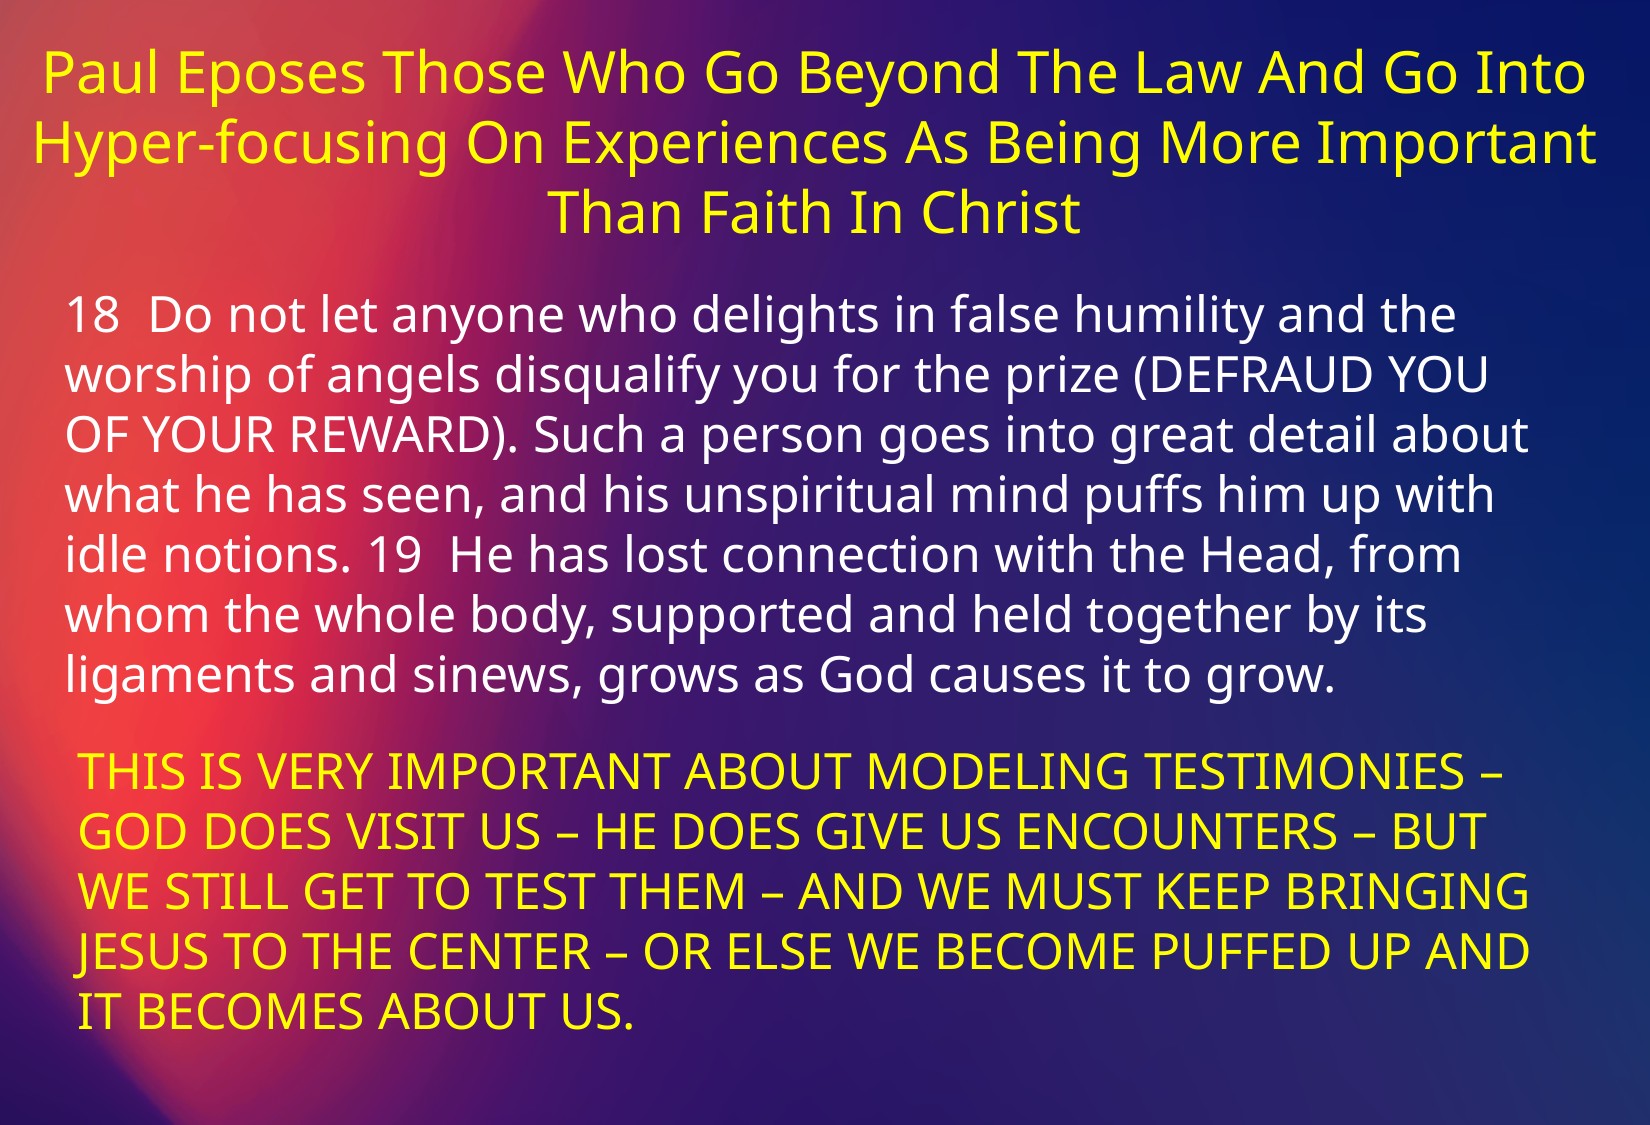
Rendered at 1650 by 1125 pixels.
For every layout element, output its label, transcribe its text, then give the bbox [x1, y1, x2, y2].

picture [0, 0, 1650, 1125]
text_box Paul Eposes Those Who Go Beyond The Law And Go Into Hyper-focusing On Experiences As Being More Important Than Faith In Christ [0, 28, 1640, 253]
text_box THIS IS VERY IMPORTANT ABOUT MODELING TESTIMONIES – GOD DOES VISIT US – HE DOES GIVE US ENCOUNTERS – BUT WE STILL GET TO TEST THEM – AND WE MUST KEEP BRINGING JESUS TO THE CENTER – OR ELSE WE BECOME PUFFED UP AND IT BECOMES ABOUT US. [62, 732, 1580, 1048]
text_box 18 Do not let anyone who delights in false humility and the worship of angels disqualify you for the prize (DEFRAUD YOU OF YOUR REWARD). Such a person goes into great detail about what he has seen, and his unspiritual mind puffs him up with idle notions. 19 He has lost connection with the Head, from whom the whole body, supported and held together by its ligaments and sinews, grows as God causes it to grow. [49, 275, 1580, 711]
